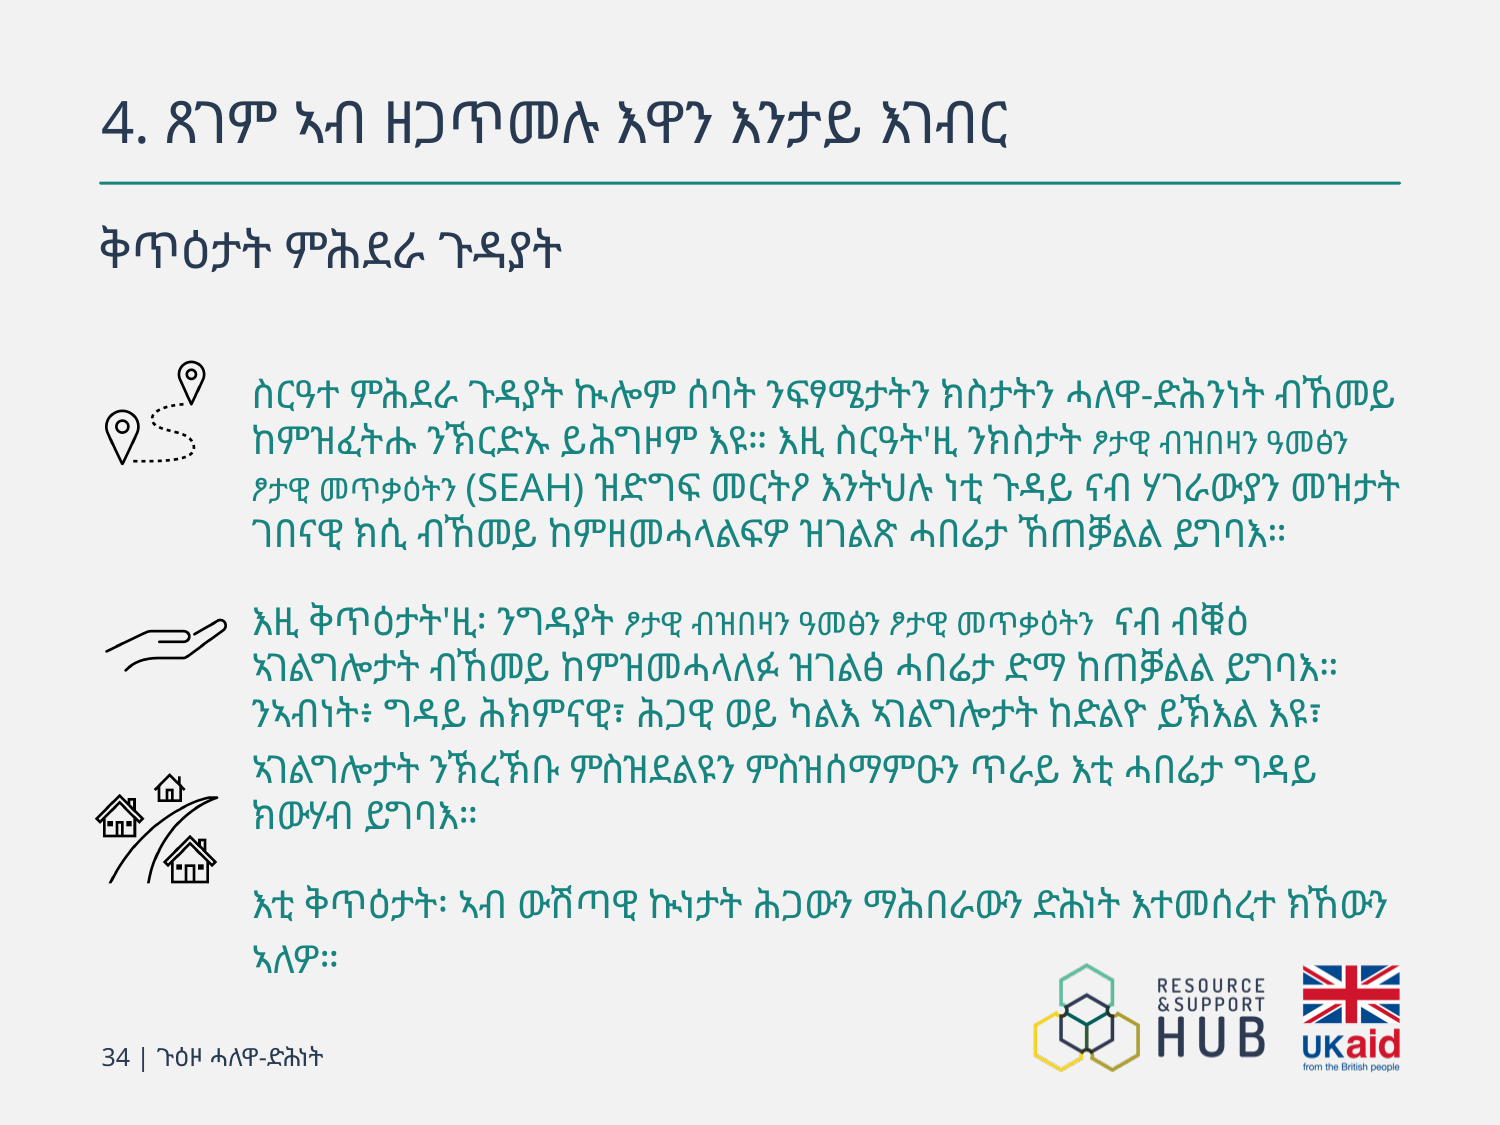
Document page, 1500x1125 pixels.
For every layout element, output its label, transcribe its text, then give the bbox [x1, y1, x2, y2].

picture [91, 764, 221, 894]
slide_number 34 | ጉዕዞ ሓለዋ-ድሕነት [101, 1023, 452, 1083]
picture [101, 580, 231, 710]
picture [1016, 944, 1425, 1092]
text_box ቅጥዕታት ምሕደራ ጉዳያት [98, 218, 1399, 308]
list ስርዓተ ምሕደራ ጉዳያት ኲሎም ሰባት ንፍፃሜታትን ክስታትን ሓለዋ-ድሕንነት ብኸመይ ከምዝፈትሑ ንኽርድኡ ይሕግዞም እዩ። እዚ ስርዓት'ዚ ንክስታት ፆታዊ ብዝበዛን ዓመፅን ፆታዊ መጥቃዕትን (SEAH) ዝድግፍ መርትዖ እንትህሉ ነቲ ጉዳይ ናብ ሃገራውያን መዝታት ገበናዊ ክሲ ብኸመይ ከምዘመሓላልፍዎ ዝገልጽ ሓበሬታ ኸጠቓልል ይግባእ። እዚ ቅጥዕታት'ዚ፡ ንግዳያት ፆታዊ ብዝበዛን ዓመፅን ፆታዊ መጥቃዕትን ናብ ብቑዕ ኣገልግሎታት ብኸመይ ከምዝመሓላለፉ ዝገልፅ ሓበሬታ ድማ ከጠቓልል ይግባእ። ንኣብነት፥ ግዳይ ሕክምናዊ፣ ሕጋዊ ወይ ካልእ ኣገልግሎታት ከድልዮ ይኽእል እዩ፣ ኣገልግሎታት ንኽረኽቡ ምስዝደልዩን ምስዝሰማምዑን ጥራይ እቲ ሓበሬታ ግዳይ ክውሃብ ይግባእ። እቲ ቅጥዕታት፡ ኣብ ውሽጣዊ ኲነታት ሕጋውን ማሕበራውን ድሕነት እተመሰረተ ክኸውን ኣለዎ። [251, 275, 1401, 1024]
picture [90, 350, 220, 481]
title 4. ጸገም ኣብ ዘጋጥመሉ እዋን እንታይ እገብር [101, 41, 1450, 156]
